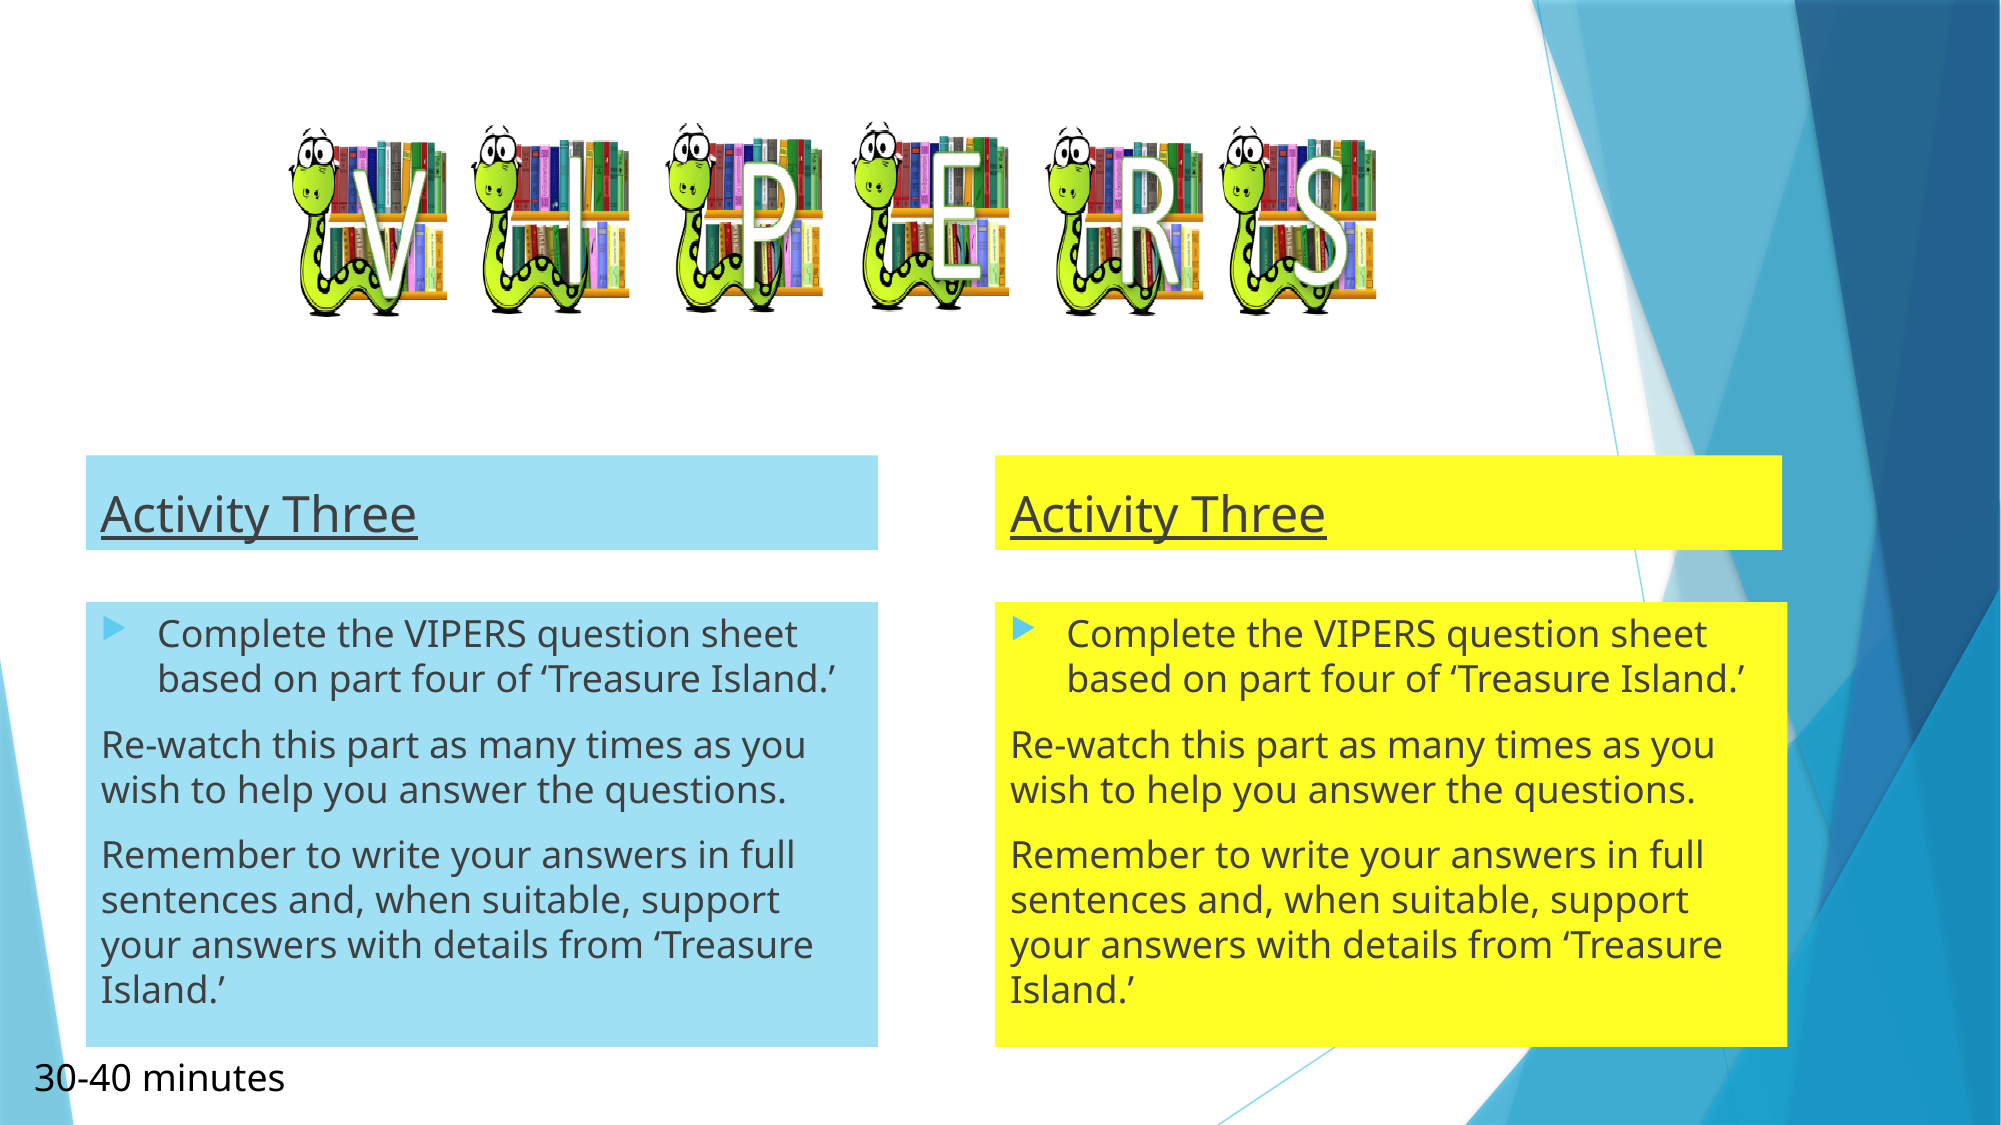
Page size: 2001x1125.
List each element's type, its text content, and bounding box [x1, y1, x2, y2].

picture [266, 109, 1392, 340]
list Complete the VIPERS question sheet based on part four of ‘Treasure Island.’ Re-watch this part as many times as you wish to help you answer the questions. Remember to write your answers in full sentences and, when suitable, support your answers with details from ‘Treasure Island.’ [995, 602, 1788, 1047]
list Activity Three [995, 455, 1783, 550]
text_box 30-40 minutes [19, 1046, 342, 1107]
list Activity Three [85, 455, 879, 550]
list Complete the VIPERS question sheet based on part four of ‘Treasure Island.’ Re-watch this part as many times as you wish to help you answer the questions. Remember to write your answers in full sentences and, when suitable, support your answers with details from ‘Treasure Island.’ [85, 602, 879, 1047]
